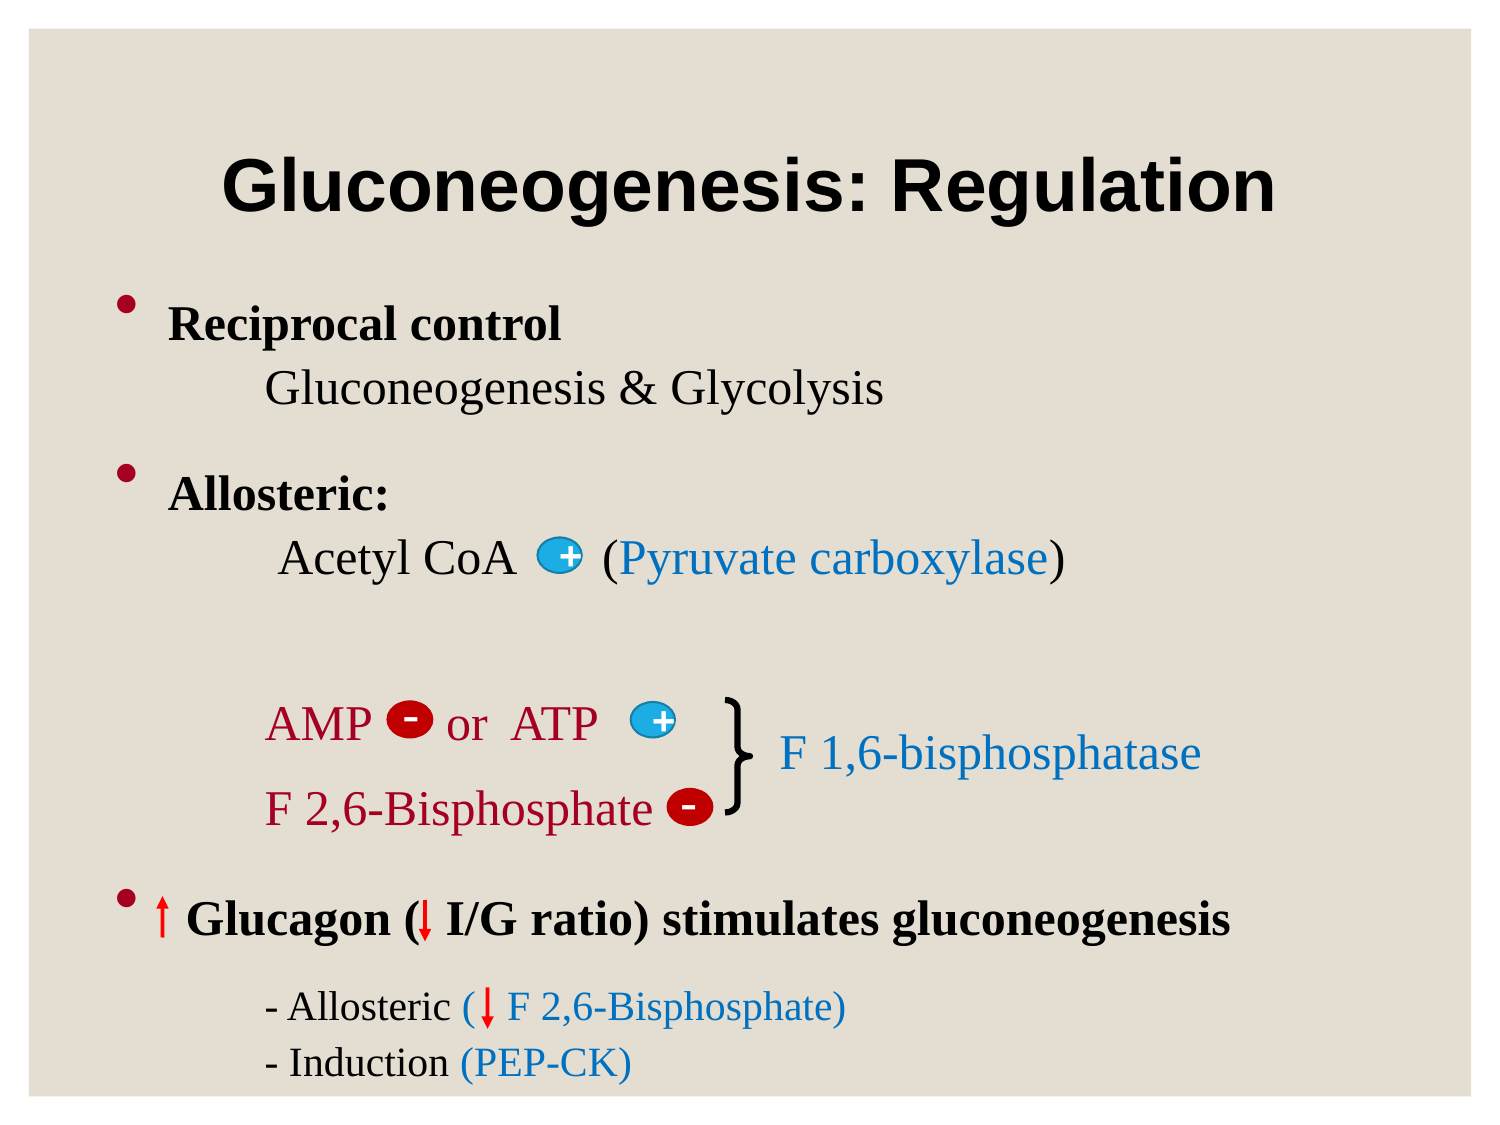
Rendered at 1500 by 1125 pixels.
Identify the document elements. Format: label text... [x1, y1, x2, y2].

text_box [99, 262, 1450, 1121]
title Gluconeogenesis: Regulation [0, 112, 1500, 263]
